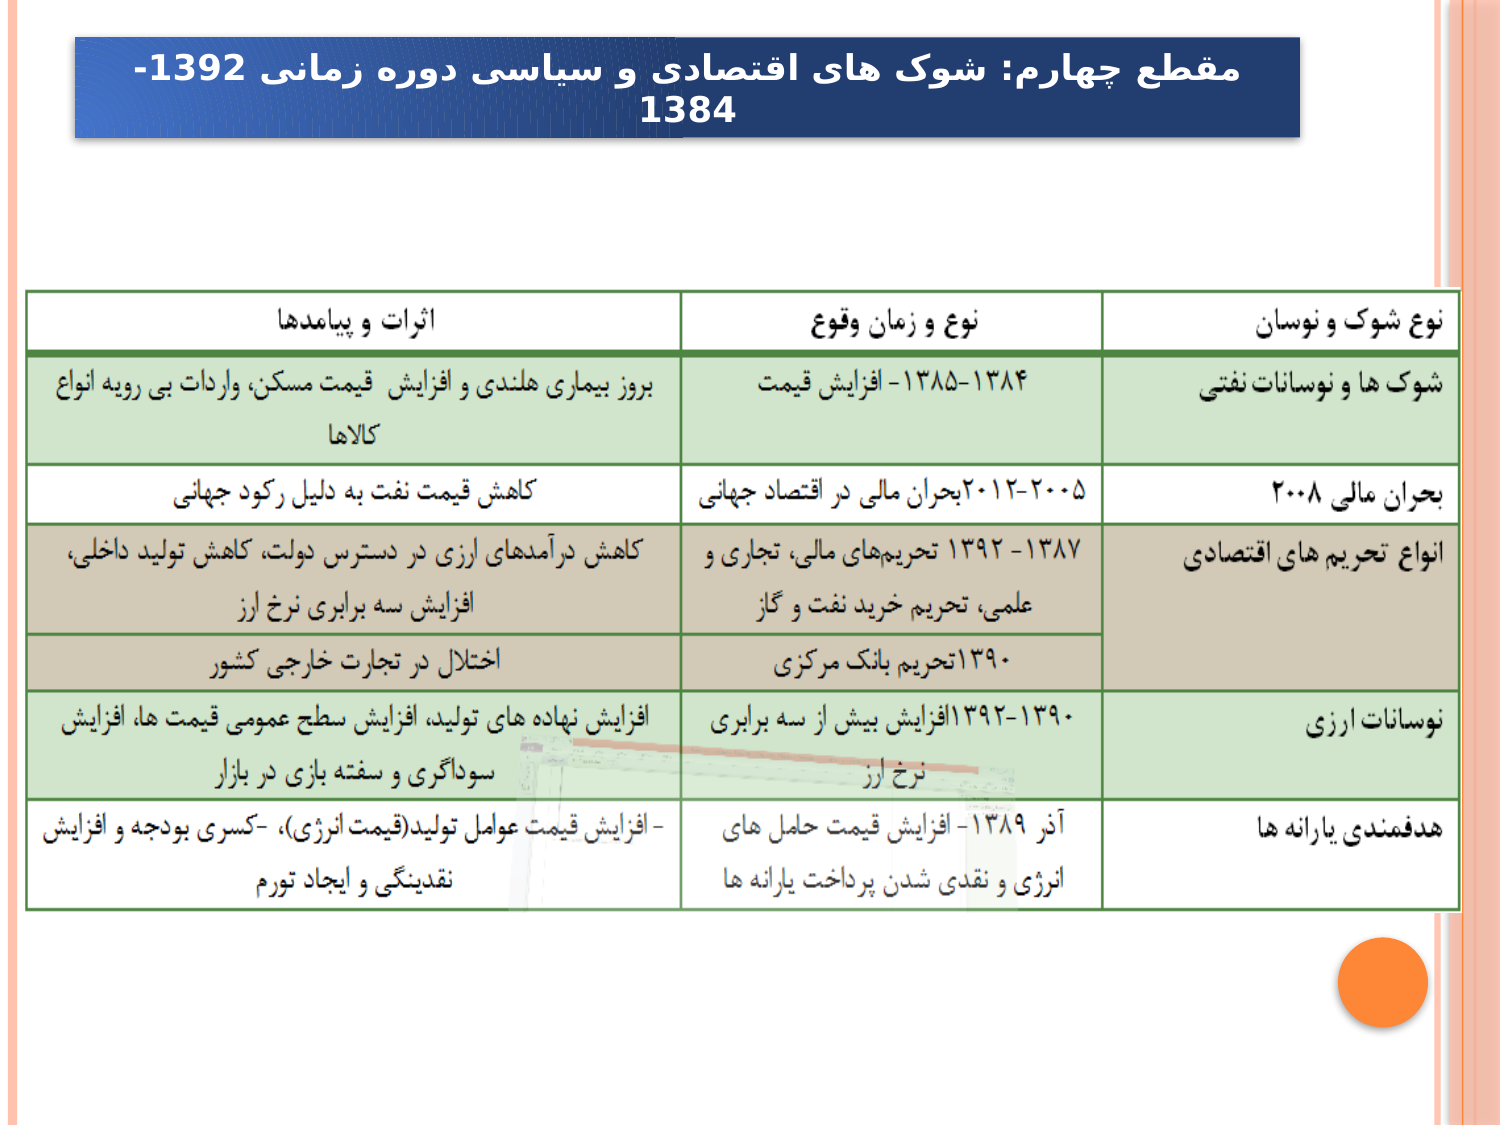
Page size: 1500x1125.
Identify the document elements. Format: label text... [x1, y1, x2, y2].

title مقطع چهارم: شوک های اقتصادی و سیاسی دوره زمانی 1392-1384 [75, 37, 1300, 138]
picture [24, 286, 1462, 913]
